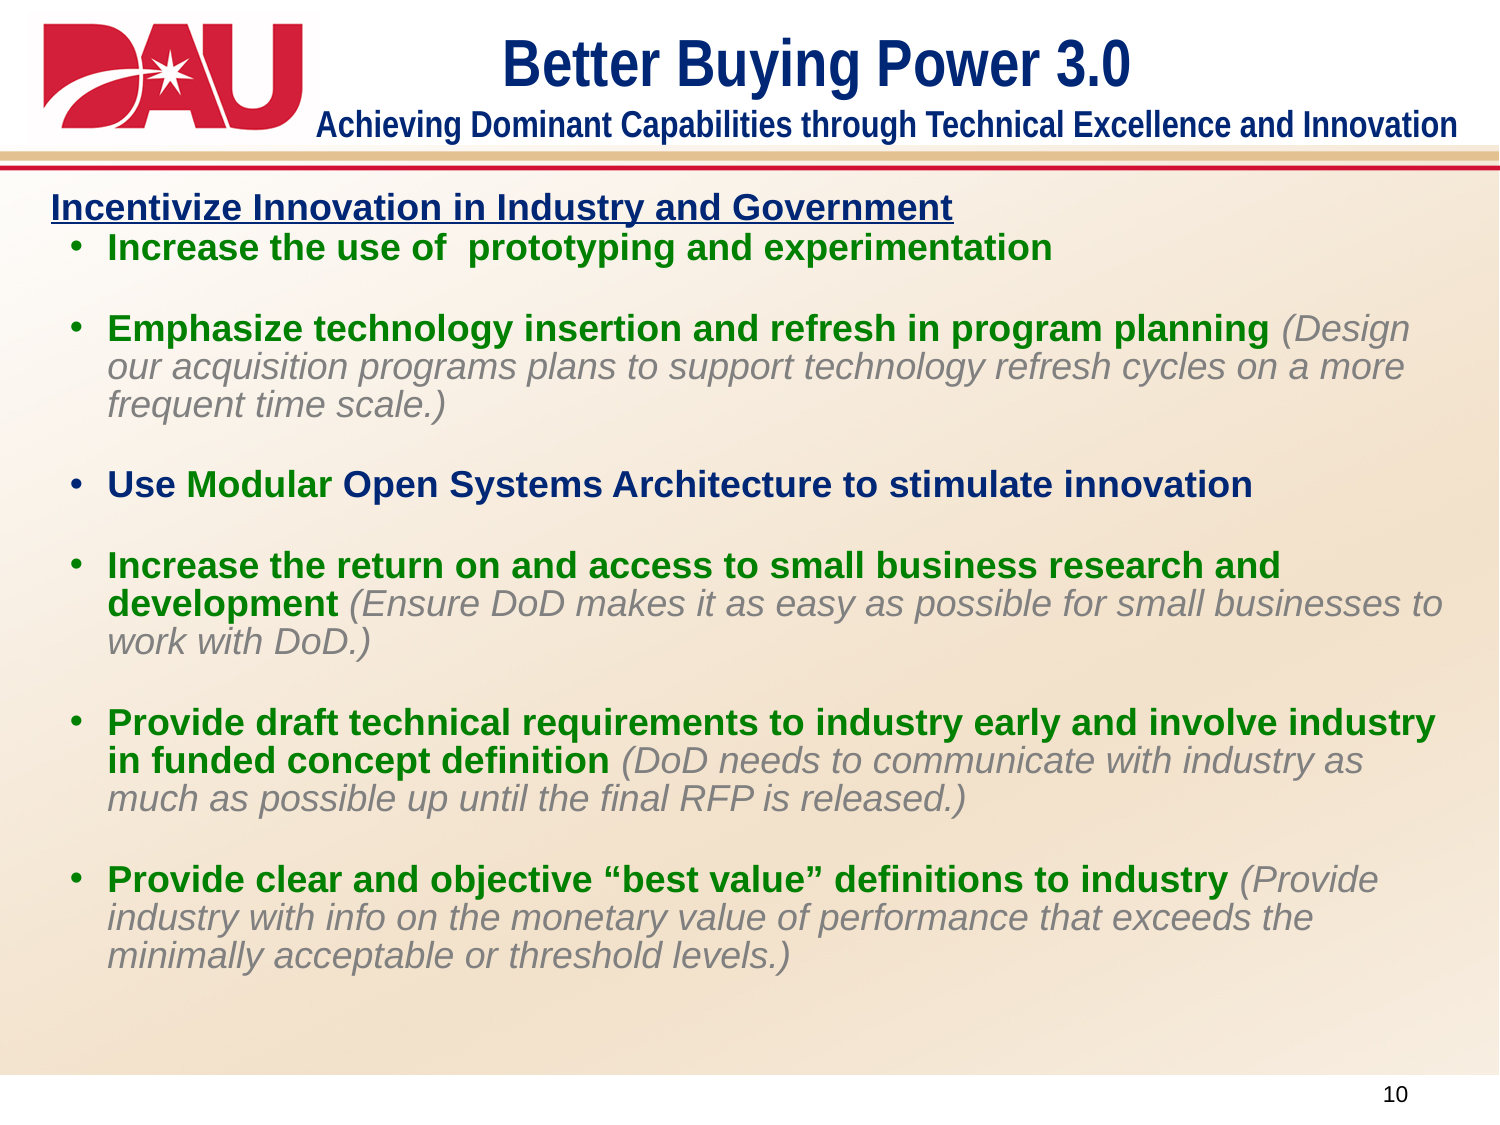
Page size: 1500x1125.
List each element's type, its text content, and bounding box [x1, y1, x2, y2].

picture [0, 0, 1499, 151]
picture [1483, 161, 1499, 165]
picture [0, 171, 1499, 1125]
text_box Incentivize Innovation in Industry and Government Increase the use of prototyping and experimentation Emphasize technology insertion and refresh in program planning (Design our acquisition programs plans to support technology refresh cycles on a more frequent time scale.) Use Modular Open Systems Architecture to stimulate innovation Increase the return on and access to small business research and development (Ensure DoD makes it as easy as possible for small businesses to work with DoD.) Provide draft technical requirements to industry early and involve industry in funded concept definition (DoD needs to communicate with industry as much as possible up until the final RFP is released.) Provide clear and objective “best value” definitions to industry (Provide industry with info on the monetary value of performance that exceeds the minimally acceptable or threshold levels.) [35, 182, 1463, 984]
picture [0, 161, 290, 165]
text_box Better Buying Power 3.0 . Achieving Dominant Capabilities through Technical Excellence and Innovation [290, 12, 1483, 203]
